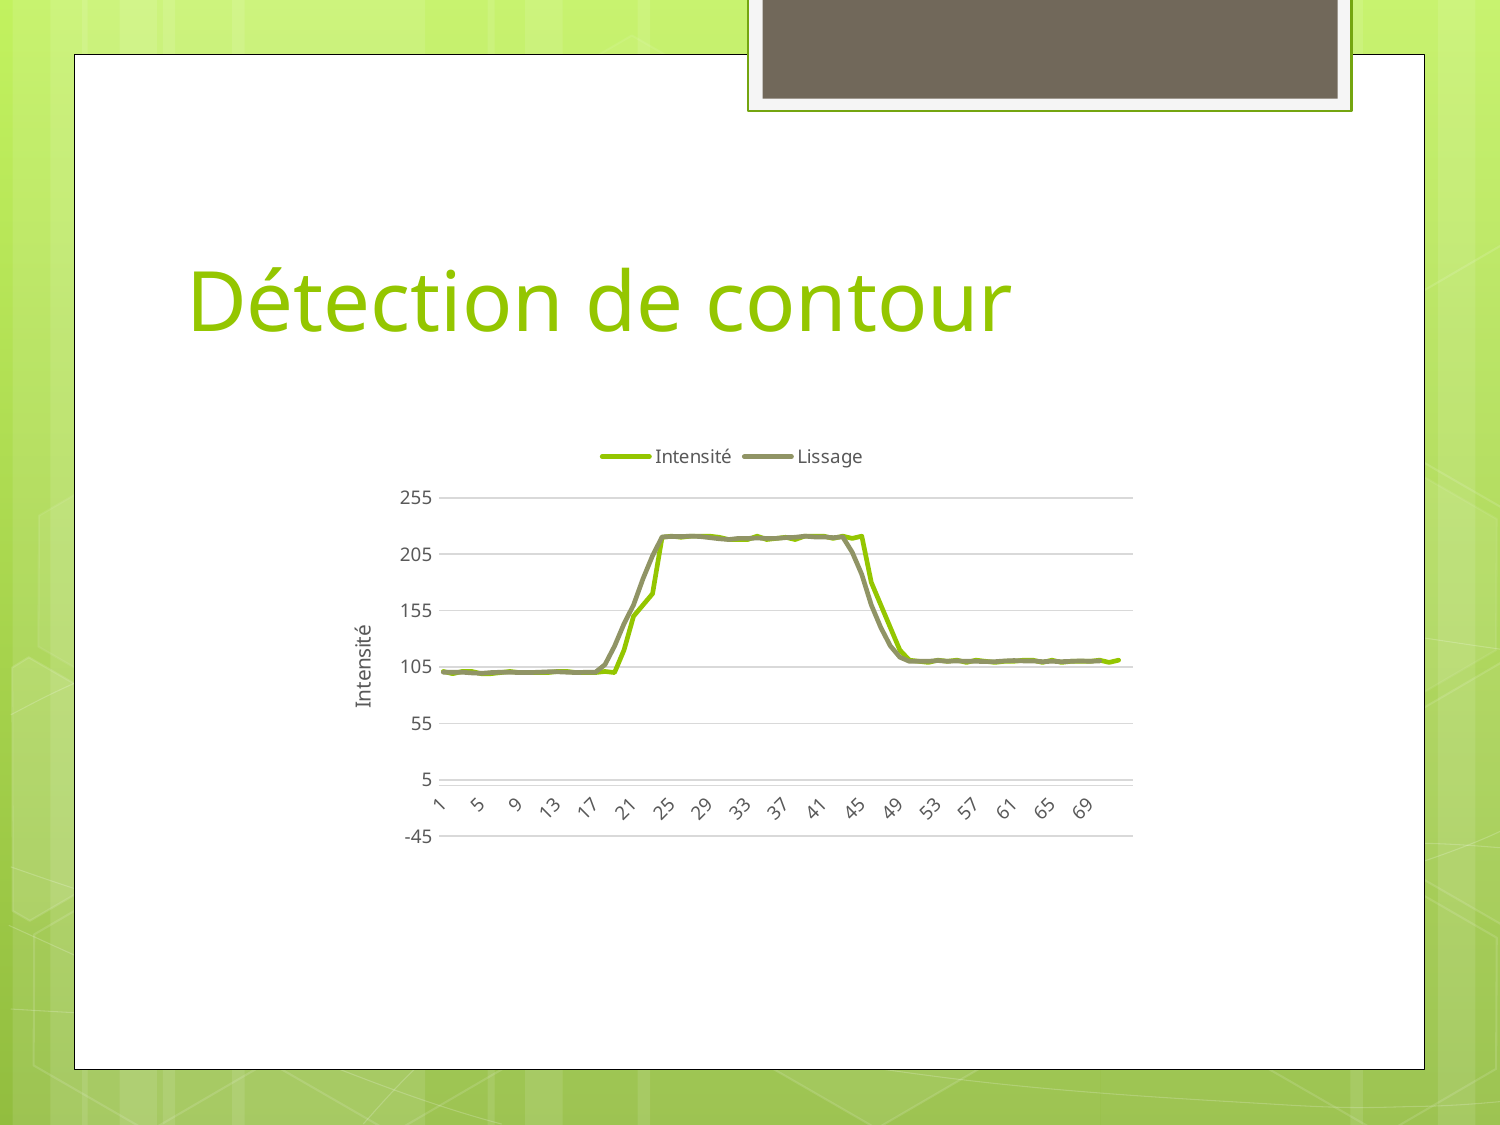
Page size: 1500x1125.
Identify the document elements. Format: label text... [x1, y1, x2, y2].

title Détection de contour [171, 168, 1324, 357]
chart [315, 426, 1150, 859]
